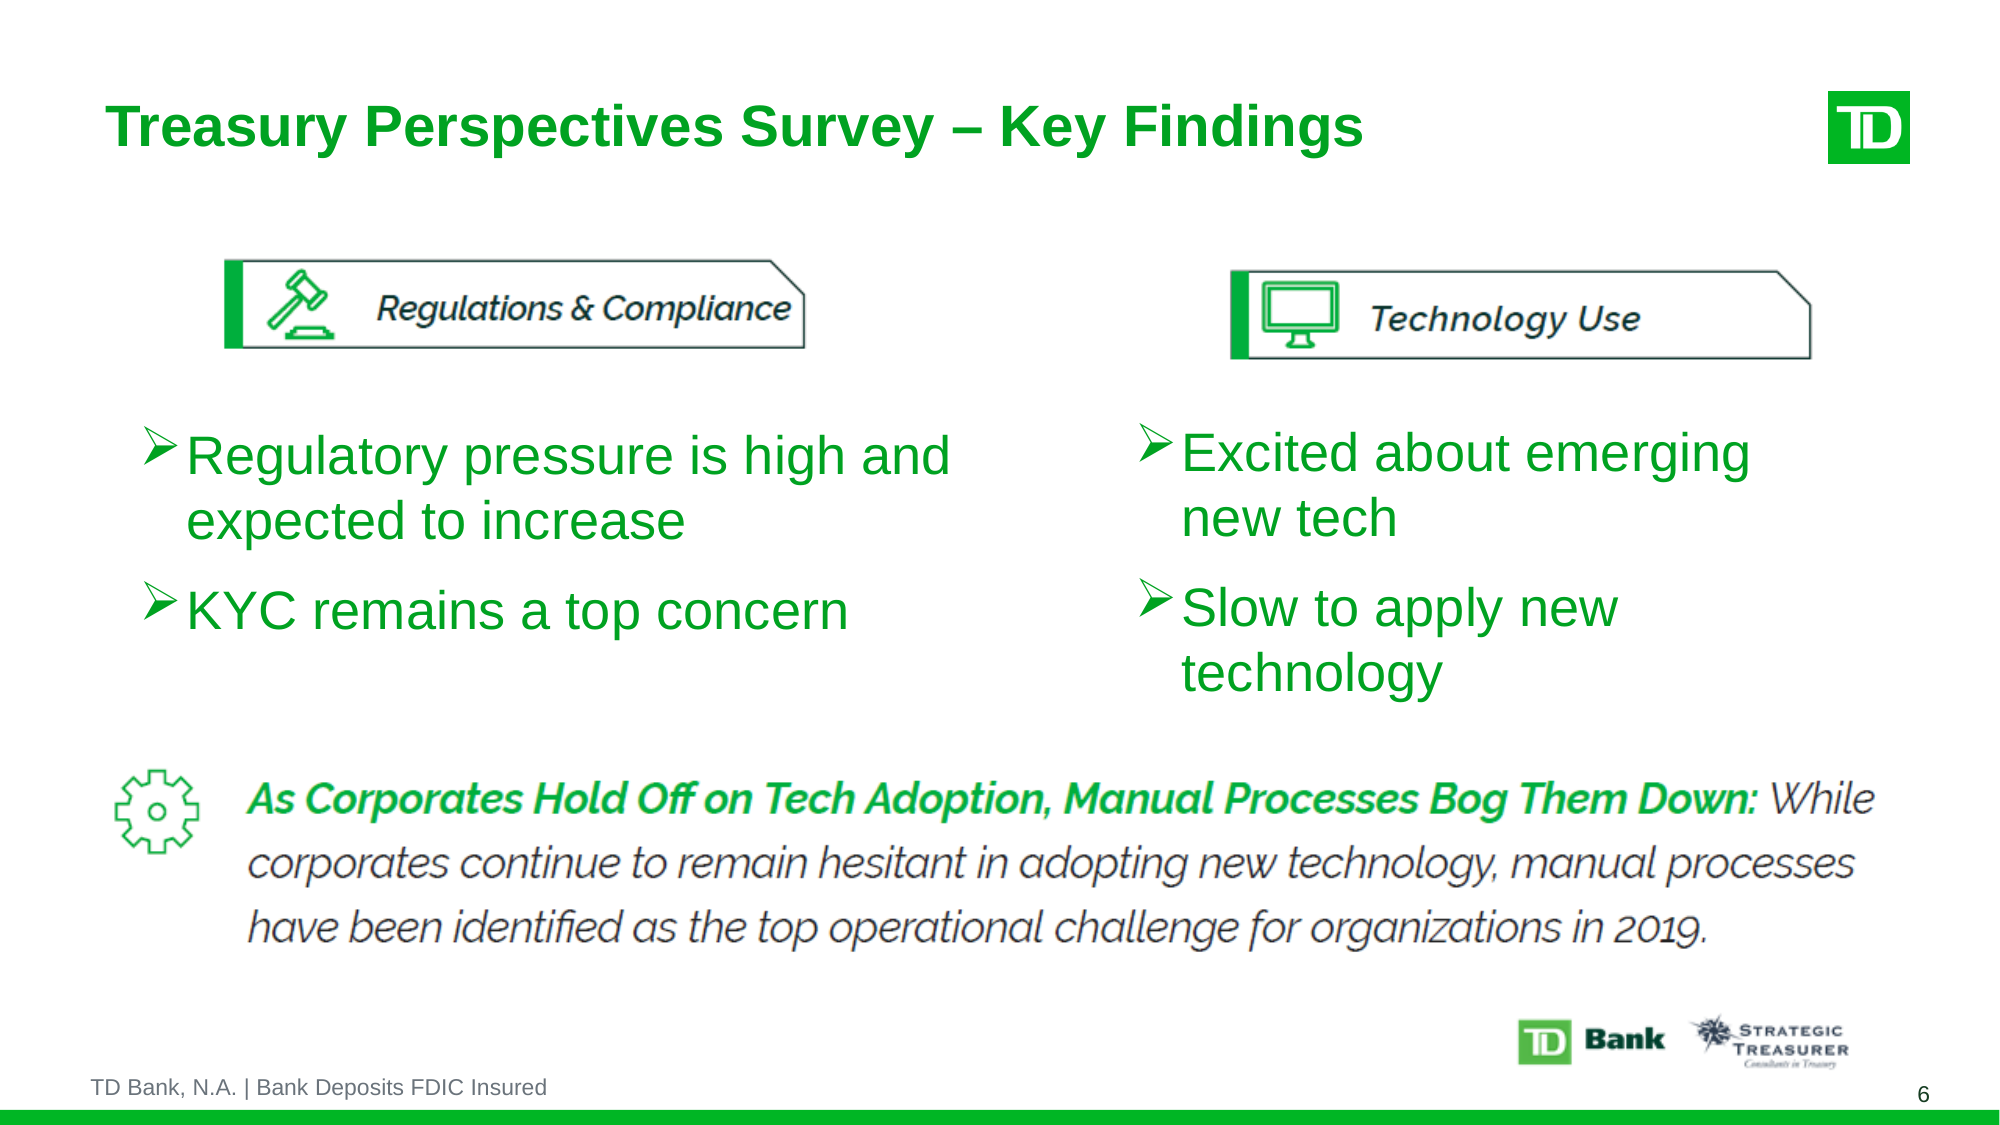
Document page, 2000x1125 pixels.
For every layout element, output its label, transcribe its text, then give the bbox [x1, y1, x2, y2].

text_box Regulatory pressure is high and expected to increase KYC remains a top concern [124, 412, 1008, 648]
picture [1828, 91, 1910, 164]
text_box Excited about emerging new tech Slow to apply new technology [1119, 409, 1875, 710]
picture [1206, 250, 1826, 378]
picture [1497, 1009, 1863, 1080]
picture [110, 744, 1890, 964]
picture [211, 244, 816, 360]
slide_number 6 [1793, 1078, 1945, 1109]
text_box TD Bank, N.A. | Bank Deposits FDIC Insured [90, 1072, 1216, 1100]
title Treasury Perspectives Survey – Key Findings [90, 62, 1741, 196]
